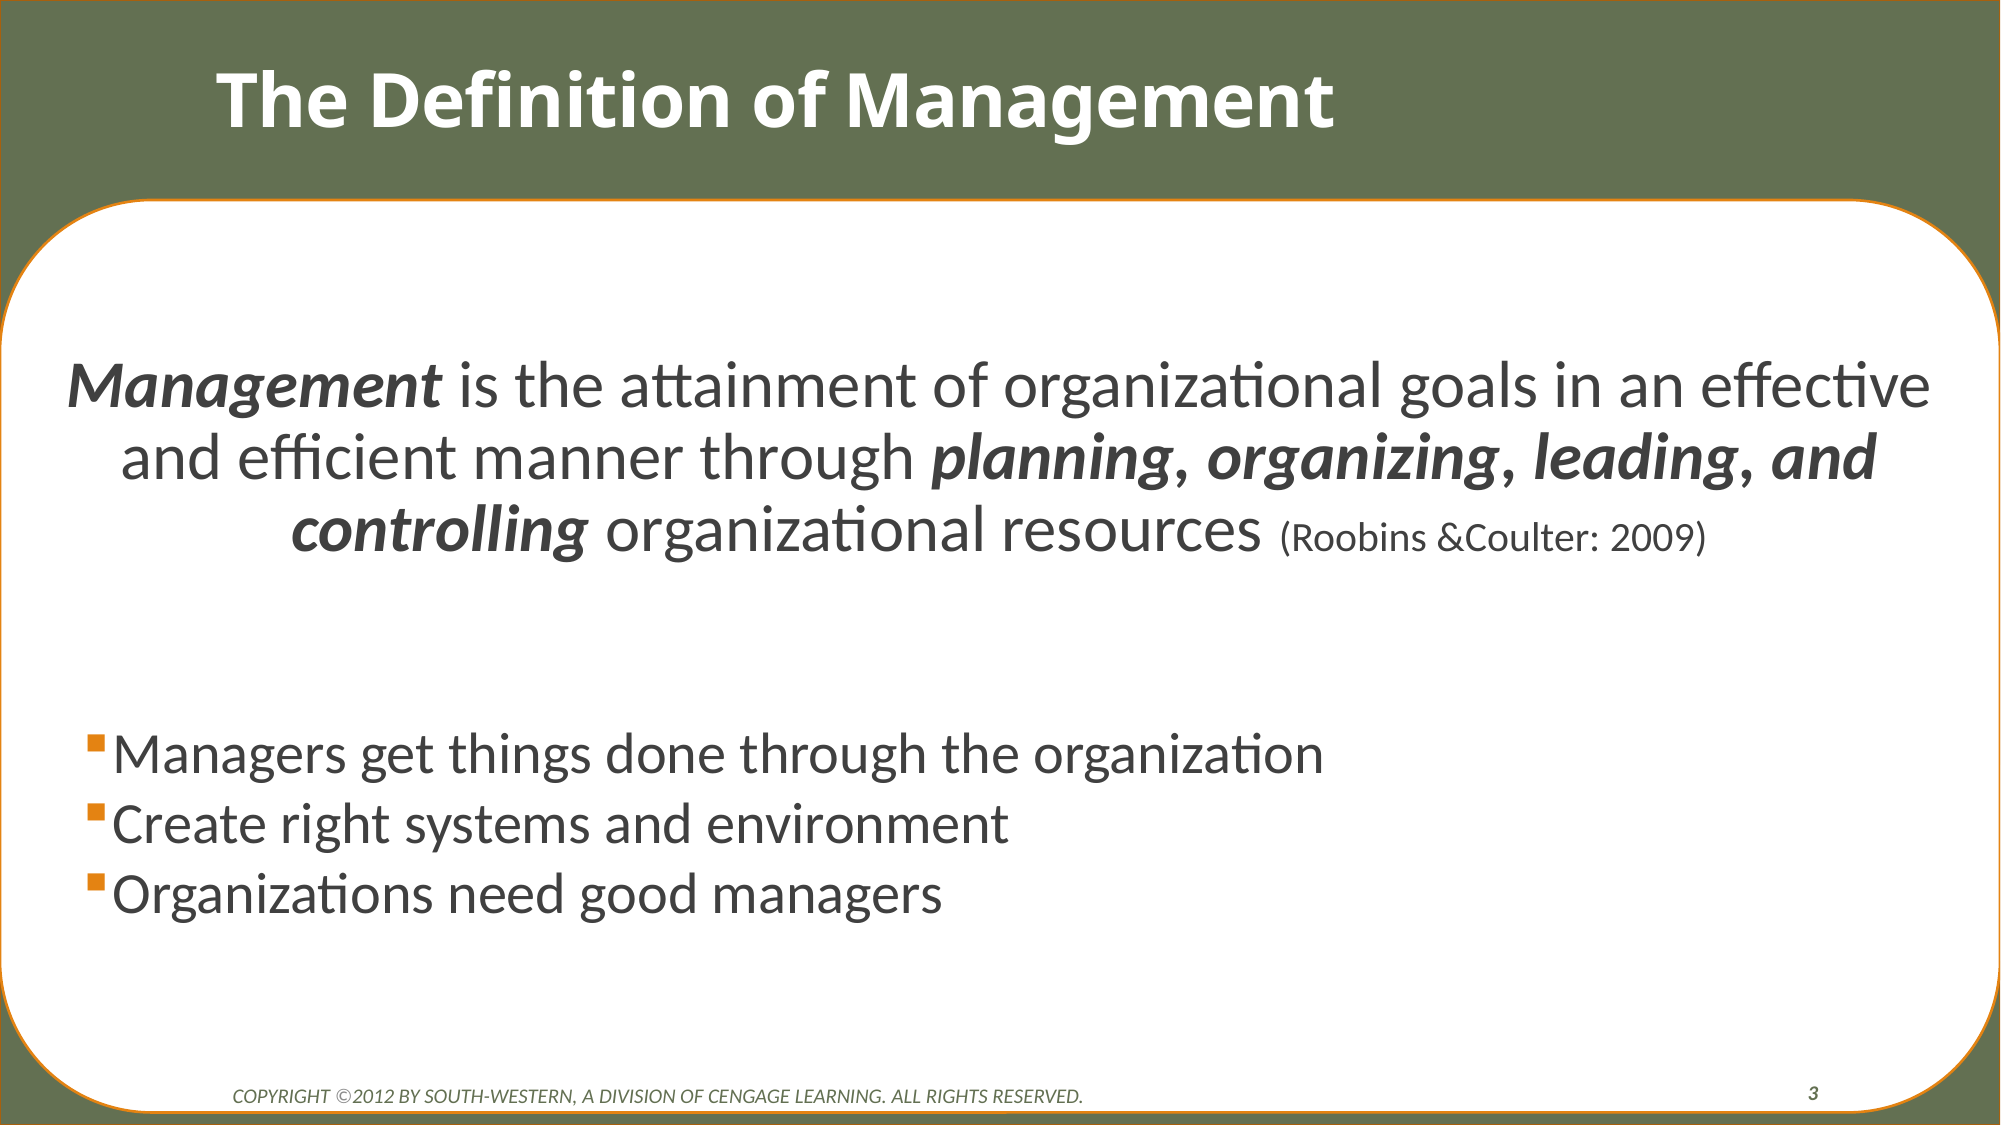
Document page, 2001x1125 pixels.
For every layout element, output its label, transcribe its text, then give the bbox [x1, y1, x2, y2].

slide_number 3 [1366, 1062, 1834, 1123]
title The Definition of Management [200, 0, 1800, 150]
list Management is the attainment of organizational goals in an effective and efficient manner through planning, organizing, leading, and controlling organizational resources (Roobins &Coulter: 2009) Managers get things done through the organization Create right systems and environment Organizations need good managers [49, 237, 1951, 993]
footer Copyright ©2012 by South-Western, a division of Cengage Learning. All rights reserved. [33, 1077, 1284, 1125]
